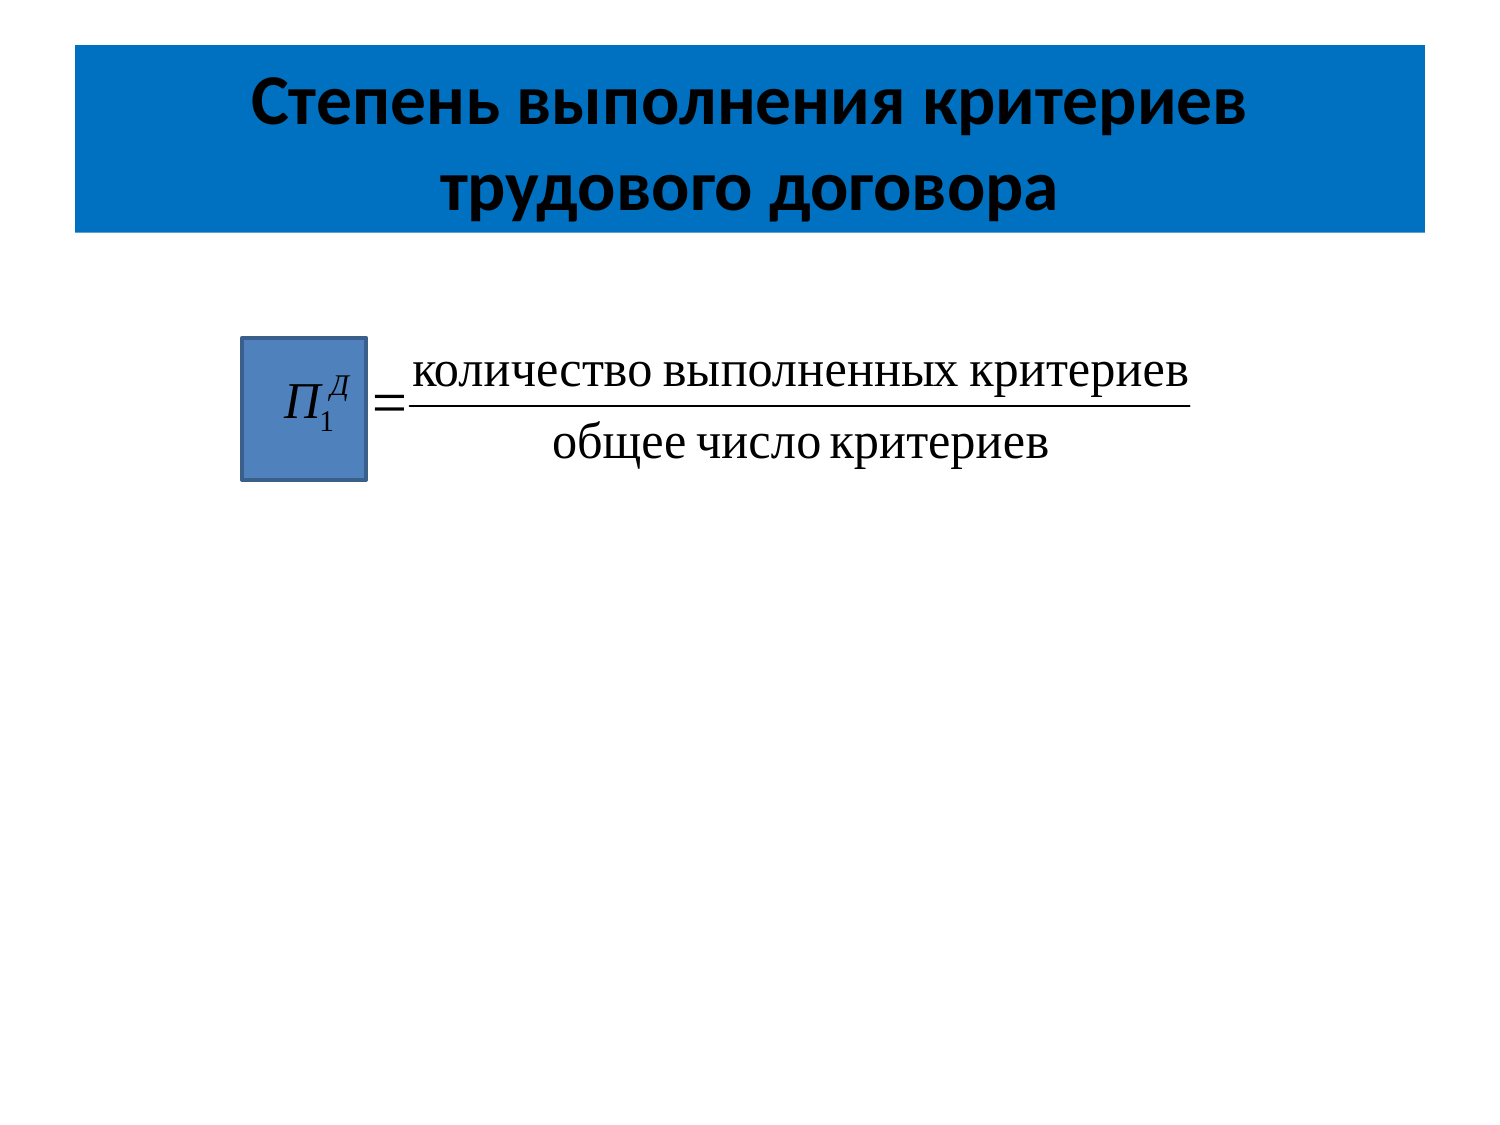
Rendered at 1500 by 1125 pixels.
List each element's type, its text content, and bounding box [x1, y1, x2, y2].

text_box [273, 336, 1201, 480]
title Степень выполнения критериев трудового договора [75, 45, 1425, 233]
text_box [240, 336, 272, 482]
